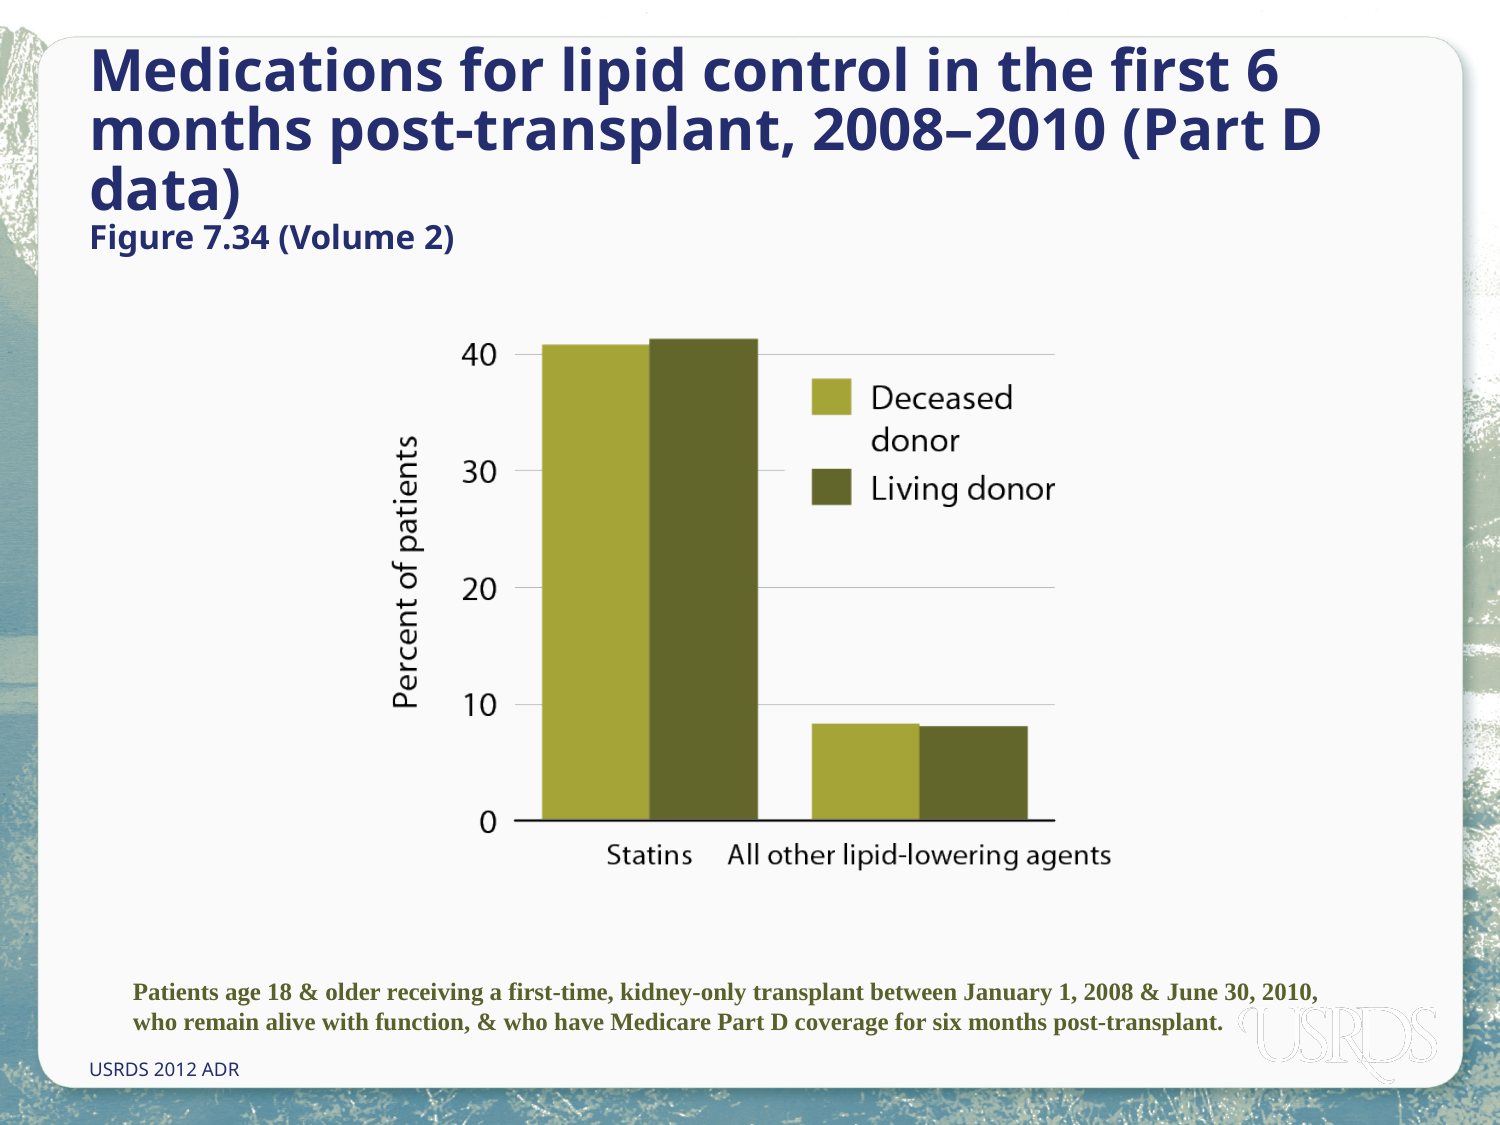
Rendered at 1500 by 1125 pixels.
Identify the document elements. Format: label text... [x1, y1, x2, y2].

title Medications for lipid control in the first 6 months post-transplant, 2008–2010 (Part D data) Figure 7.34 (Volume 2) [74, 45, 1446, 264]
picture [0, 0, 1500, 1125]
list Patients age 18 & older receiving a first-time, kidney-only transplant between January 1, 2008 & June 30, 2010, who remain alive with function, & who have Medicare Part D coverage for six months post-transplant. [132, 975, 1366, 1050]
